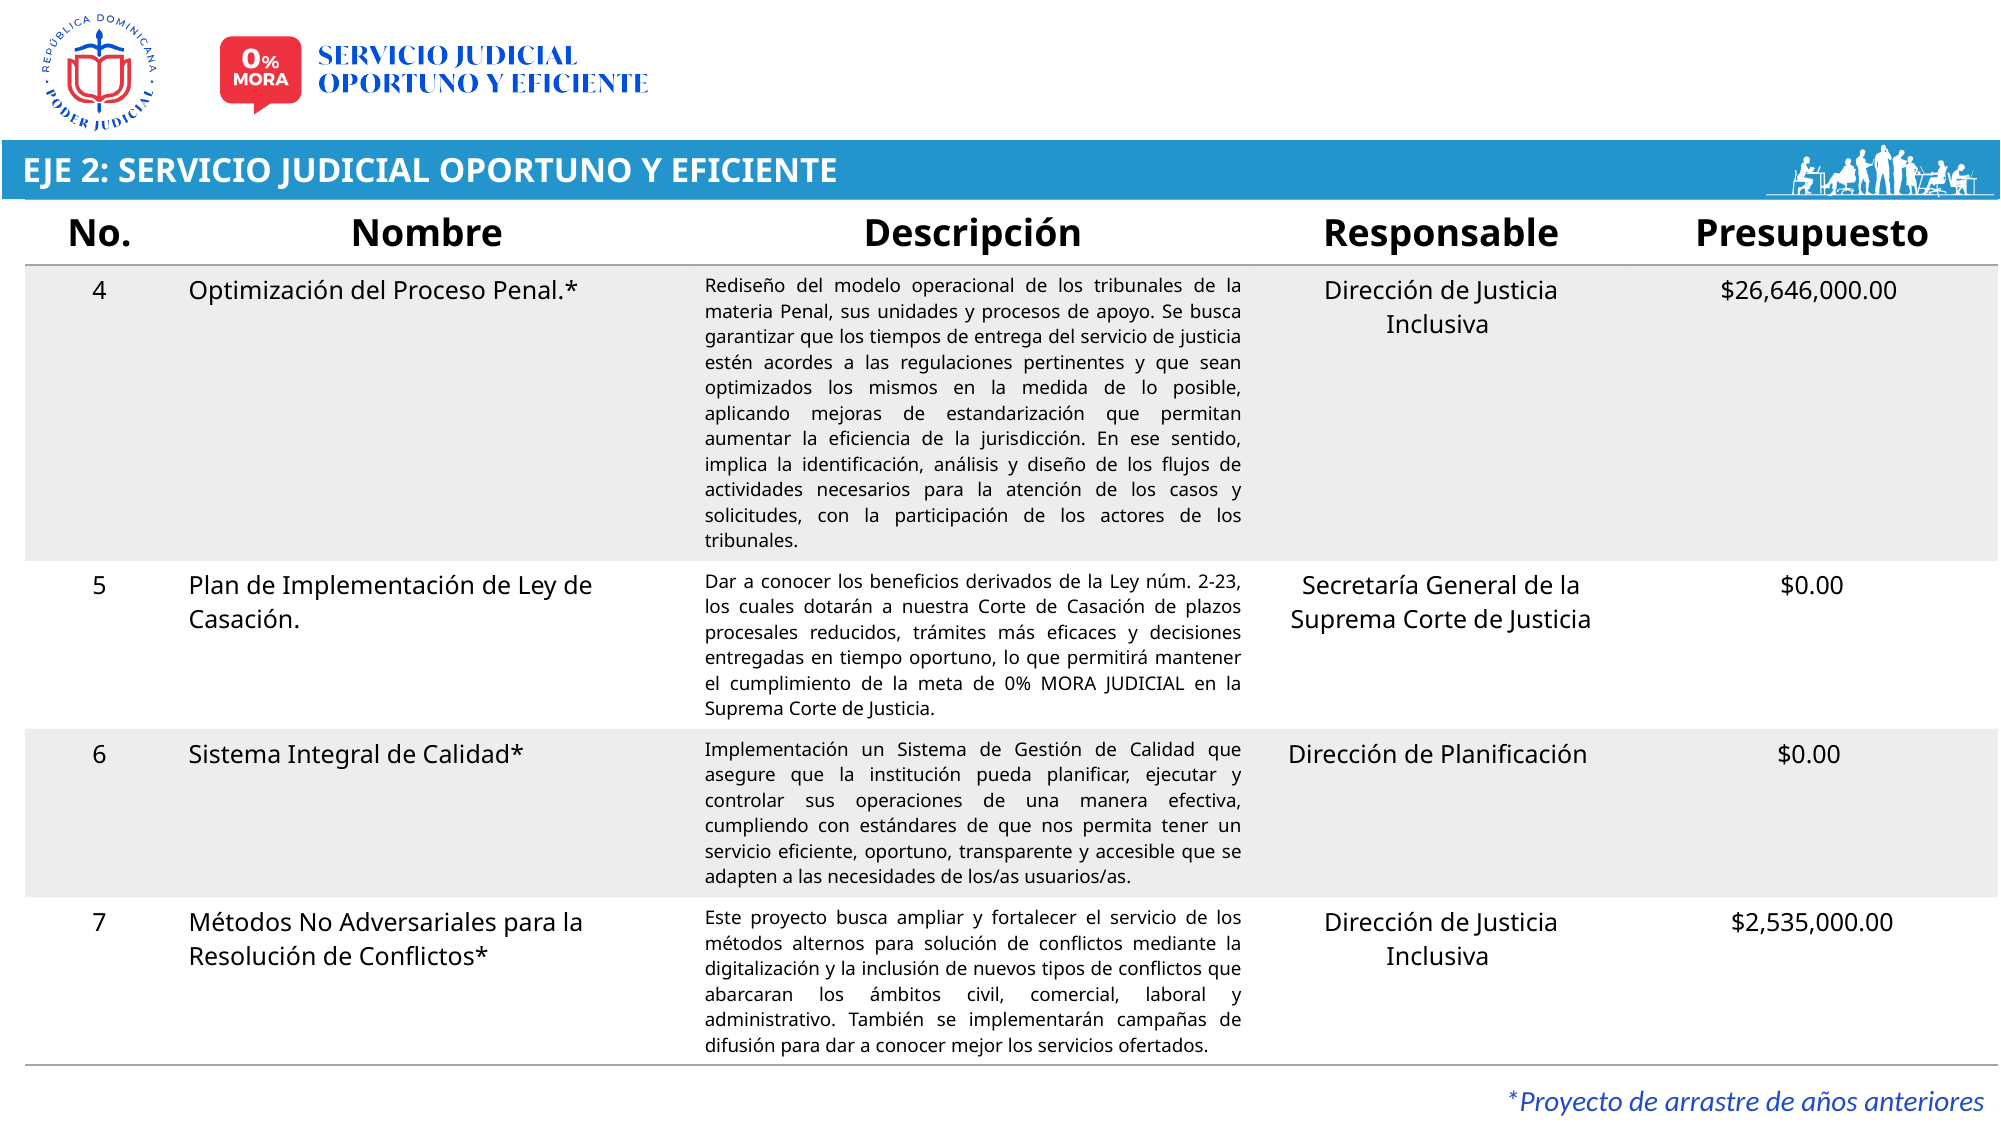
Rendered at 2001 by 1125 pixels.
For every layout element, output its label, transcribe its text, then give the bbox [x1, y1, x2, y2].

table_cell Dirección de Justicia Inclusiva [1256, 897, 1627, 1064]
text_box *Proyecto de arrastre de años anteriores [994, 1074, 2000, 1125]
table_cell $26,646,000.00 [1627, 266, 1998, 561]
table_cell $0.00 [1627, 729, 1998, 897]
table_cell Optimización del Proceso Penal.* [174, 266, 690, 561]
table_cell Dirección de Justicia Inclusiva [1256, 266, 1627, 561]
table_header Descripción [690, 200, 1256, 264]
table_cell 5 [25, 561, 174, 729]
table_cell Rediseño del modelo operacional de los tribunales de la materia Penal, sus unidades y procesos de apoyo. Se busca garantizar que los tiempos de entrega del servicio de justicia estén acordes a las regulaciones pertinentes y que sean optimizados los mismos en la medida de lo posible, aplicando mejoras de estandarización que permitan aumentar la eficiencia de la jurisdicción. En ese sentido, implica la identificación, análisis y diseño de los flujos de actividades necesarios para la atención de los casos y solicitudes, con la participación de los actores de los tribunales. [690, 266, 1256, 561]
table_cell Sistema Integral de Calidad* [174, 729, 690, 897]
picture [35, 8, 162, 137]
table_cell Este proyecto busca ampliar y fortalecer el servicio de los métodos alternos para solución de conflictos mediante la digitalización y la inclusión de nuevos tipos de conflictos que abarcaran los ámbitos civil, comercial, laboral y administrativo. También se implementarán campañas de difusión para dar a conocer mejor los servicios ofertados. [690, 897, 1256, 1064]
table_cell 6 [25, 729, 174, 897]
table_cell Secretaría General de la Suprema Corte de Justicia [1256, 561, 1627, 729]
table_header Nombre [174, 200, 690, 264]
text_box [2, 140, 2000, 200]
table_cell Dirección de Planificación [1256, 729, 1627, 897]
table_cell Métodos No Adversariales para la Resolución de Conflictos* [174, 897, 690, 1064]
table_cell 4 [25, 266, 174, 561]
table_cell Implementación un Sistema de Gestión de Calidad que asegure que la institución pueda planificar, ejecutar y controlar sus operaciones de una manera efectiva, cumpliendo con estándares de que nos permita tener un servicio eficiente, oportuno, transparente y accesible que se adapten a las necesidades de los/as usuarios/as. [690, 729, 1256, 897]
table_cell 7 [25, 897, 174, 1064]
table_cell Dar a conocer los beneficios derivados de la Ley núm. 2-23, los cuales dotarán a nuestra Corte de Casación de plazos procesales reducidos, trámites más eficaces y decisiones entregadas en tiempo oportuno, lo que permitirá mantener el cumplimiento de la meta de 0% MORA JUDICIAL en la Suprema Corte de Justicia. [690, 561, 1256, 729]
picture [207, 25, 658, 127]
table_header No. [25, 200, 174, 264]
table_header Presupuesto [1627, 200, 1998, 264]
table_cell Plan de Implementación de Ley de Casación. [174, 561, 690, 729]
table_header Responsable [1256, 200, 1627, 264]
table_cell $2,535,000.00 [1627, 897, 1998, 1064]
table_cell $0.00 [1627, 561, 1998, 729]
